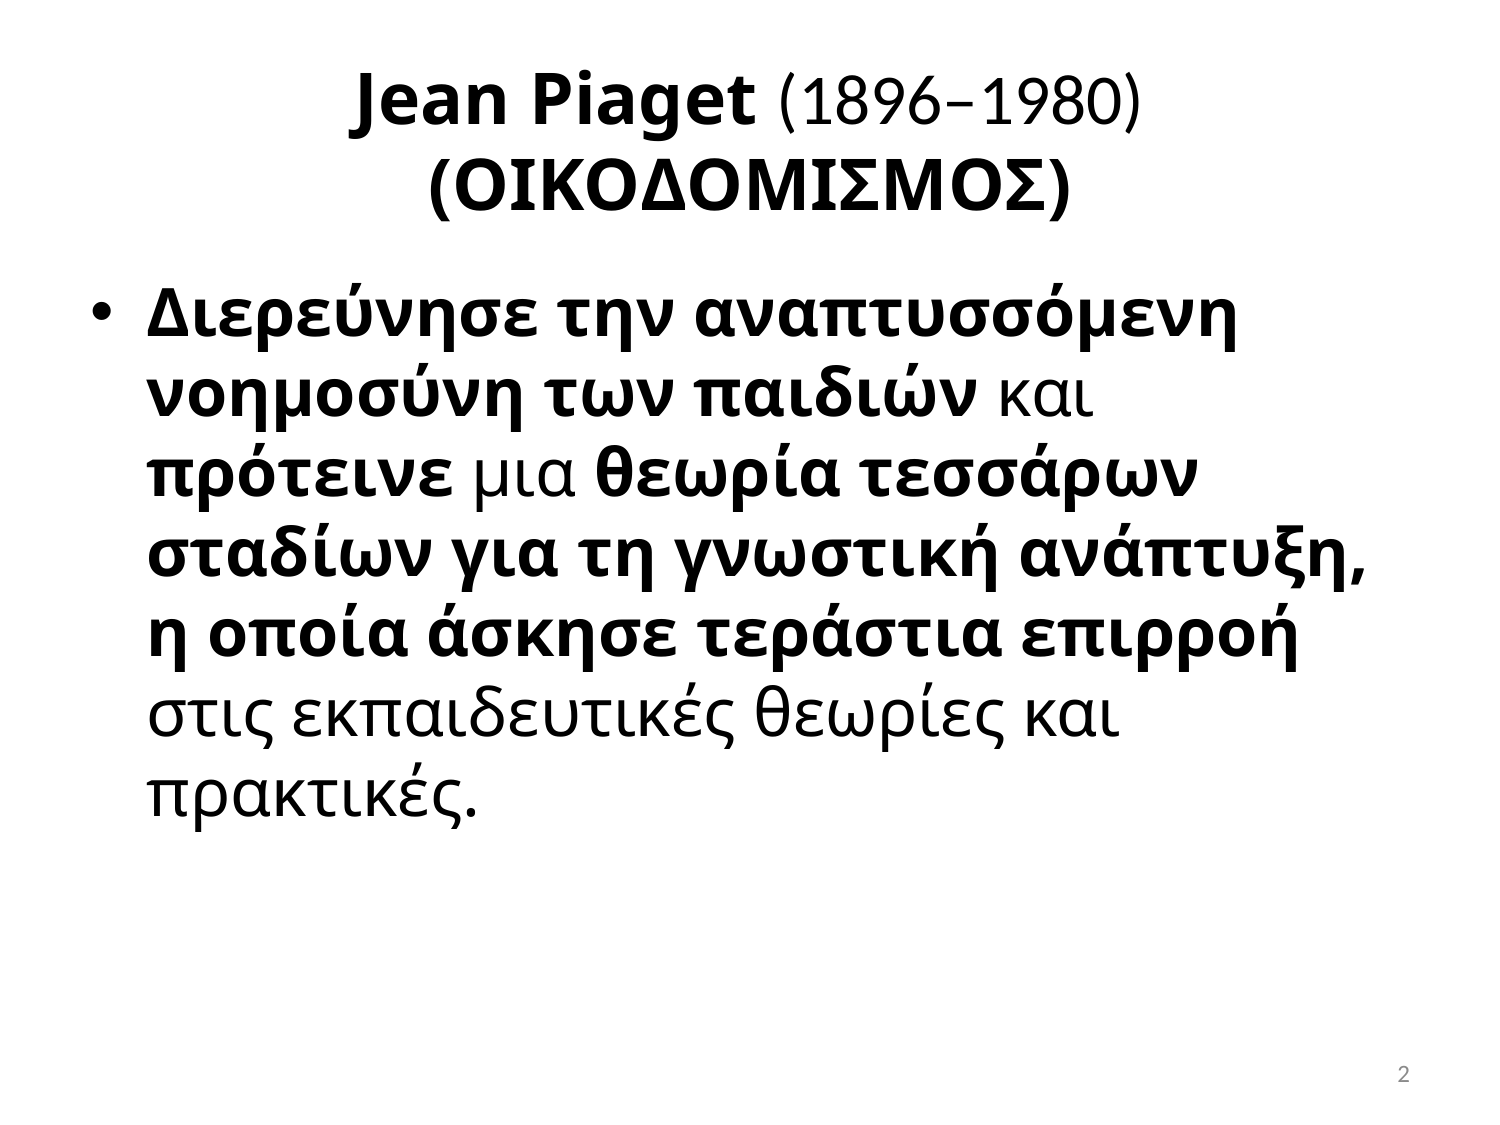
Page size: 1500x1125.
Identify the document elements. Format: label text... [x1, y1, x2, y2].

title Jean Piaget (1896–1980) (OIKOΔΟΜΙΣΜΟΣ) [75, 45, 1425, 233]
slide_number 2 [1074, 1042, 1425, 1103]
list Διερεύνησε την αναπτυσσόμενη νοημοσύνη των παιδιών και πρότεινε μια θεωρία τεσσάρων σταδίων για τη γνωστική ανάπτυξη, η οποία άσκησε τεράστια επιρροή στις εκπαιδευτικές θεωρίες και πρακτικές. [75, 262, 1425, 1005]
